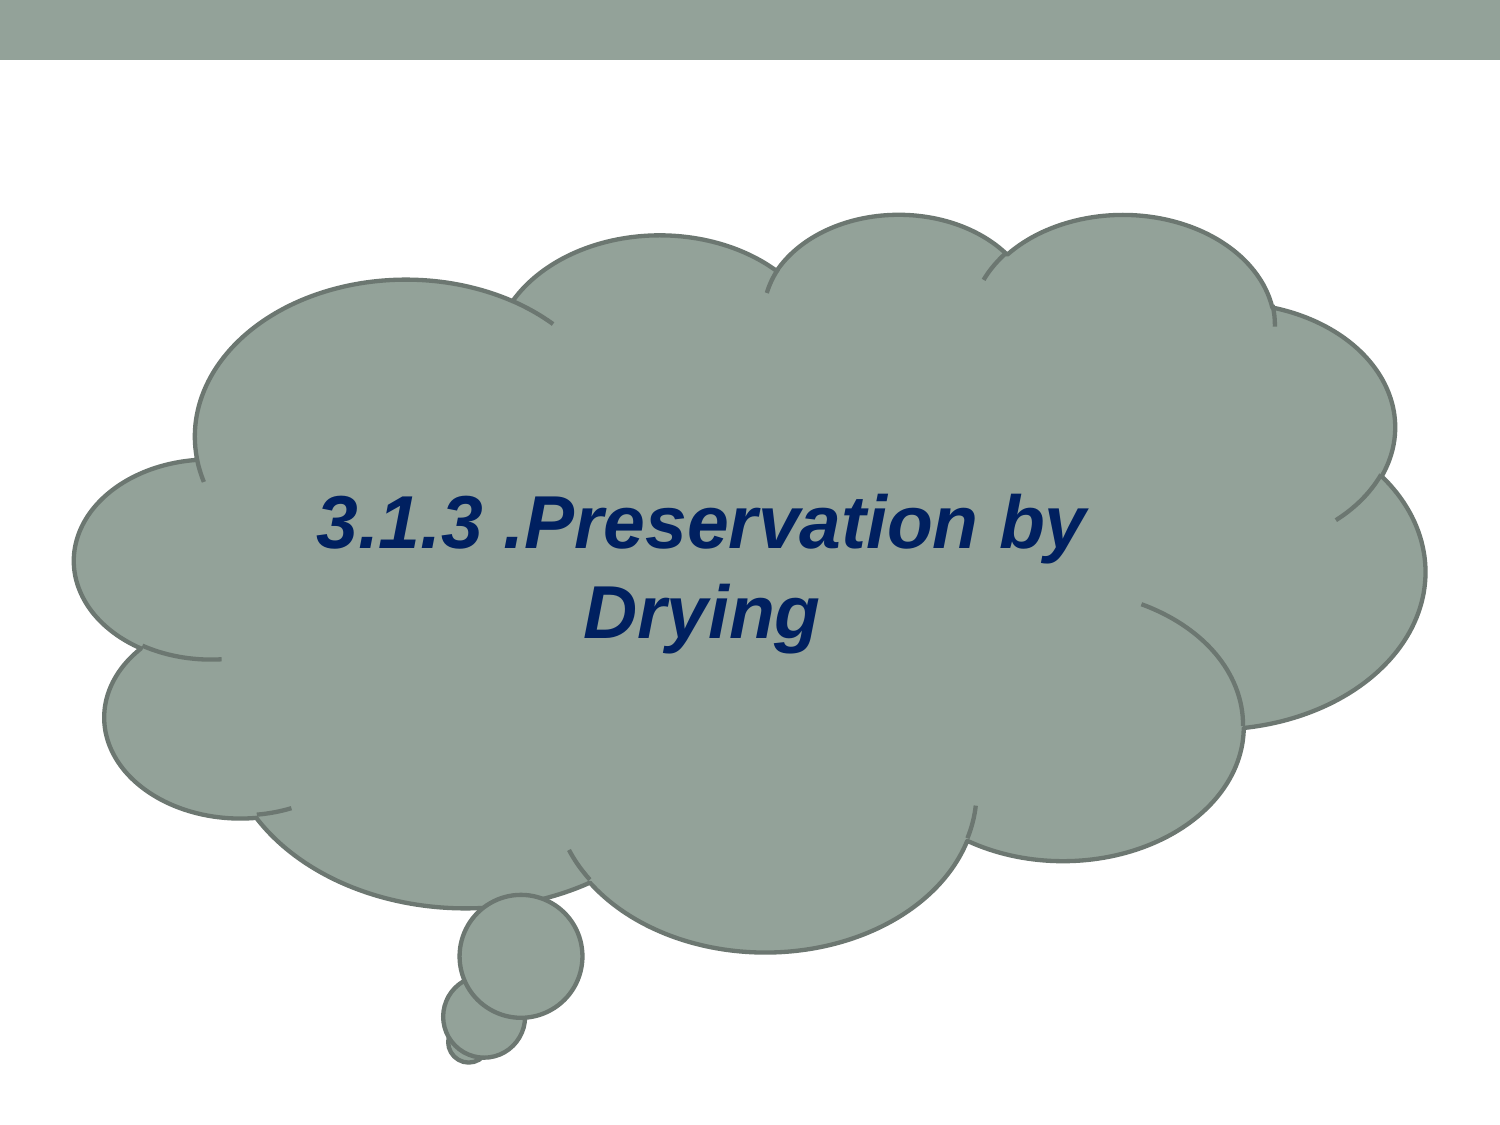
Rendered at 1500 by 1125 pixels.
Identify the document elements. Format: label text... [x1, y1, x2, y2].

text_box 3.1.3 .Preservation by Drying [71, 212, 1428, 1065]
